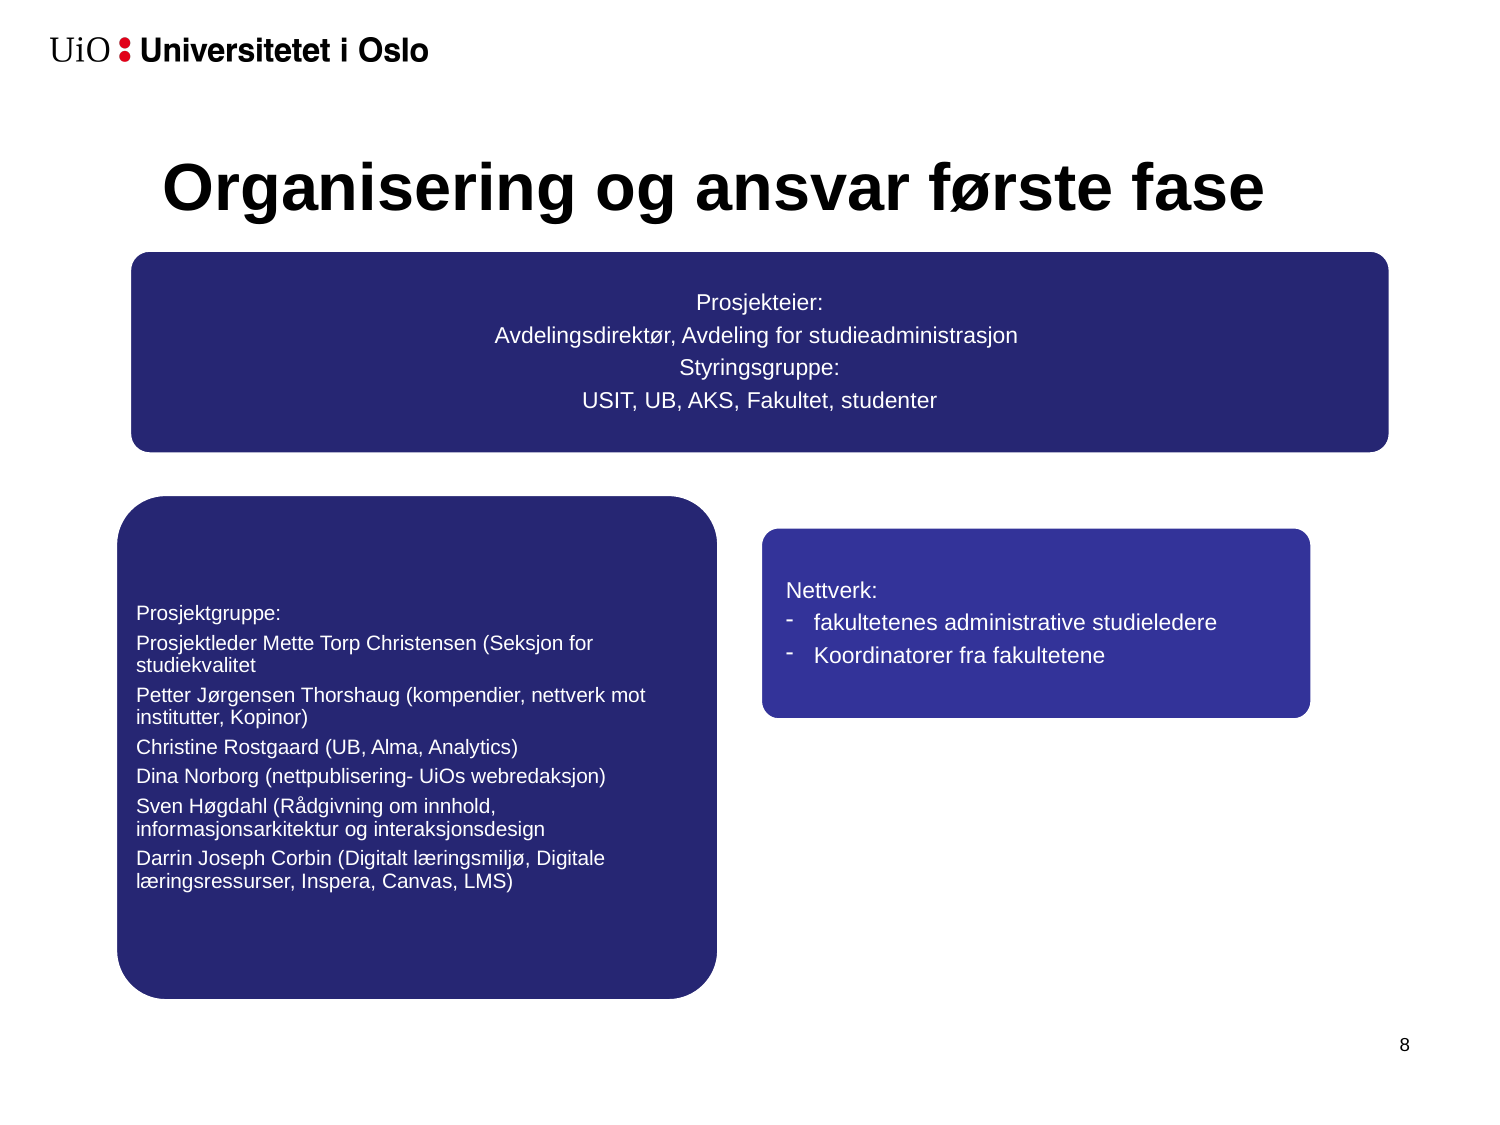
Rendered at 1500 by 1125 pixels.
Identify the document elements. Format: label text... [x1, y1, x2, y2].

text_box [114, 249, 1391, 1002]
picture [50, 37, 428, 62]
title Organisering og ansvar første fase [147, 89, 1411, 278]
slide_number 9 [1312, 1024, 1426, 1101]
